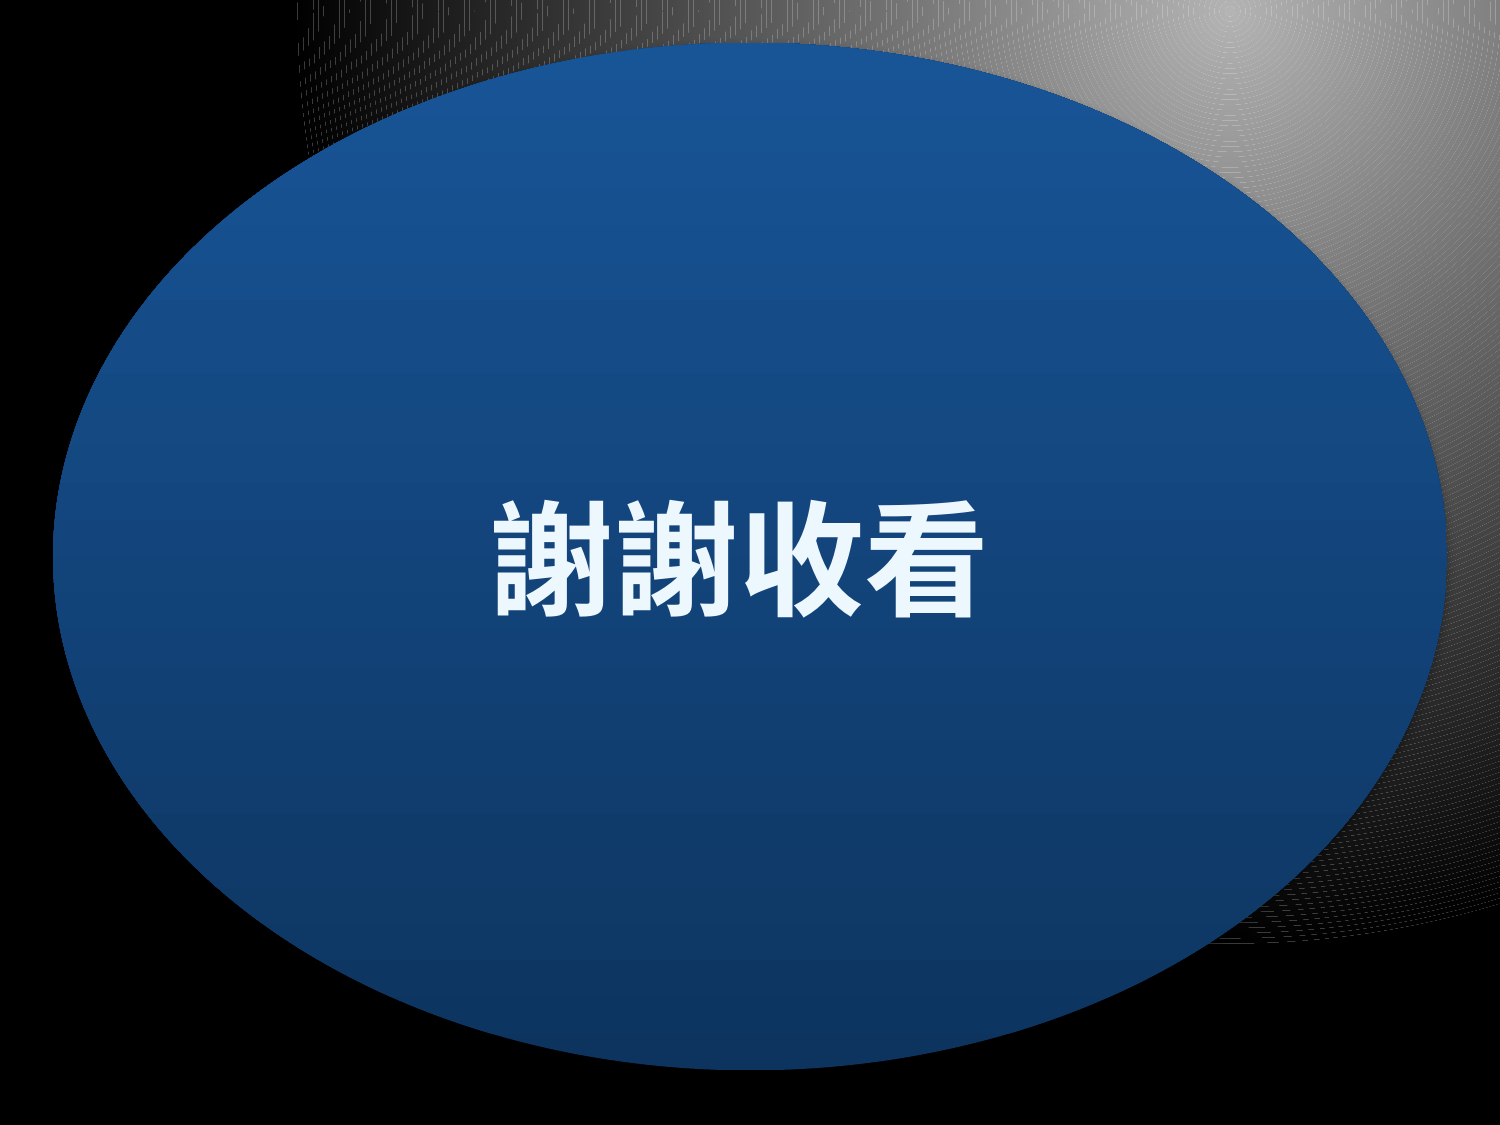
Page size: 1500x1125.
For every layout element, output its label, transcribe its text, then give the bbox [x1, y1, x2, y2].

title 謝謝收看 [431, 397, 1047, 717]
text_box [53, 42, 1447, 1071]
